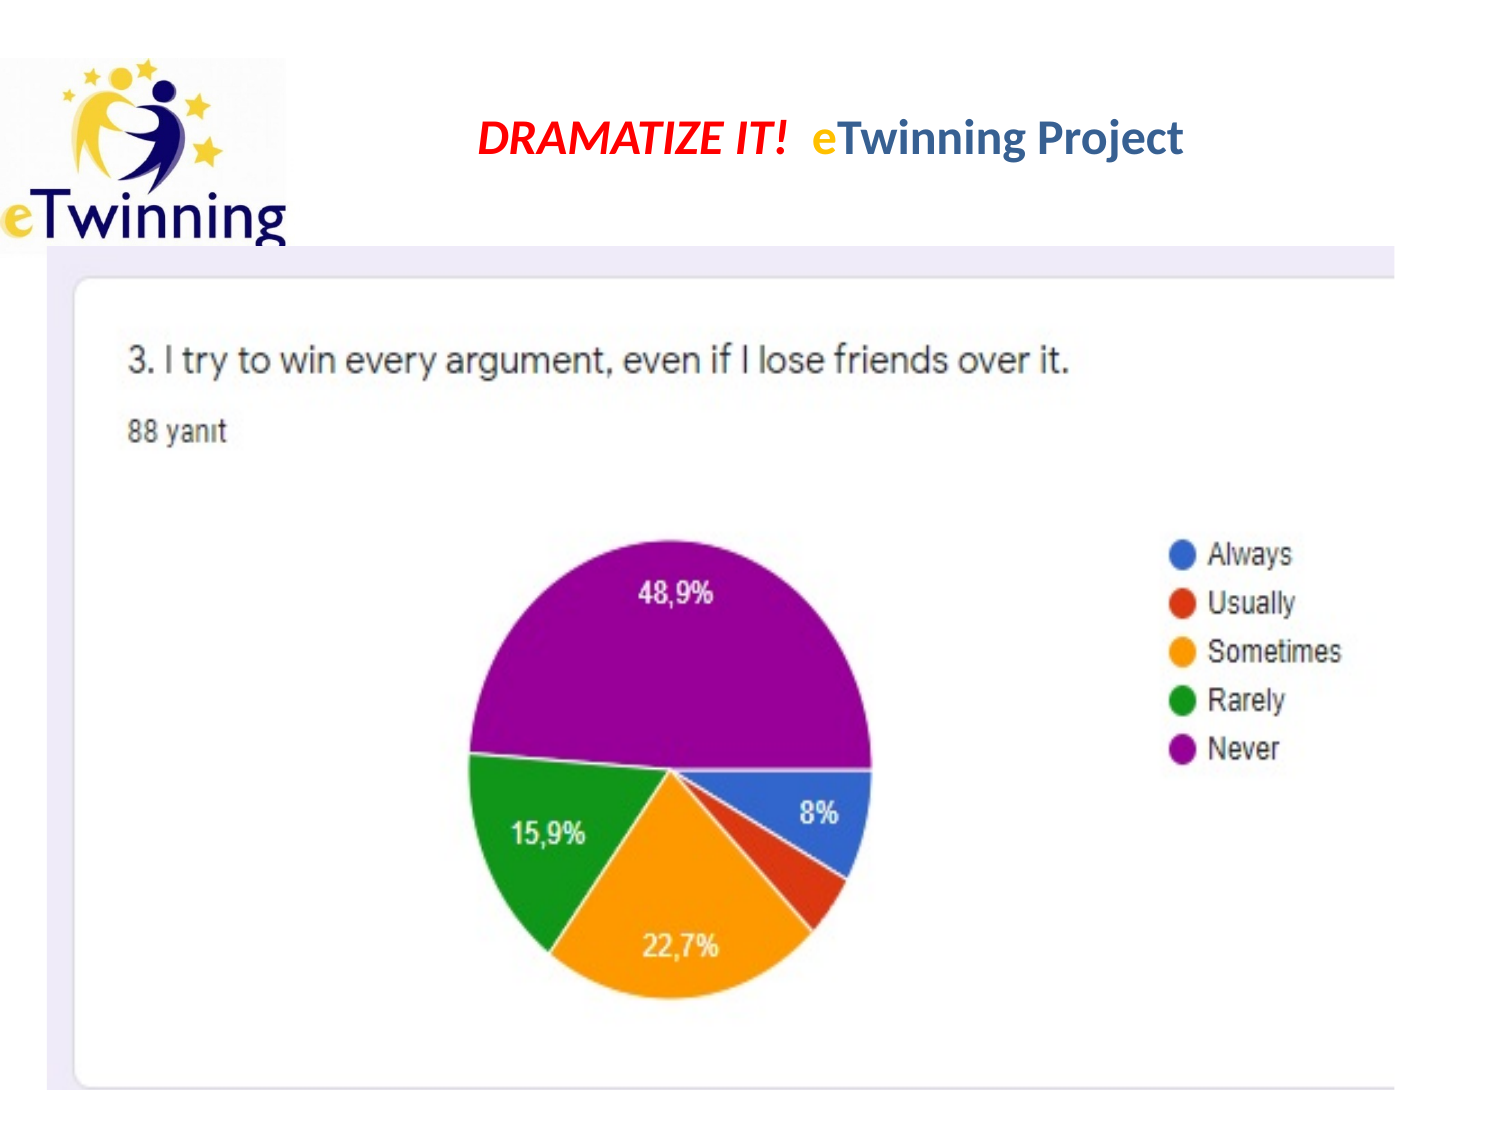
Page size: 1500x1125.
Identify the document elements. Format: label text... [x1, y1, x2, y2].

picture [0, 58, 1395, 1091]
title DRAMATIZE IT! eTwinning Project [375, 58, 1287, 211]
